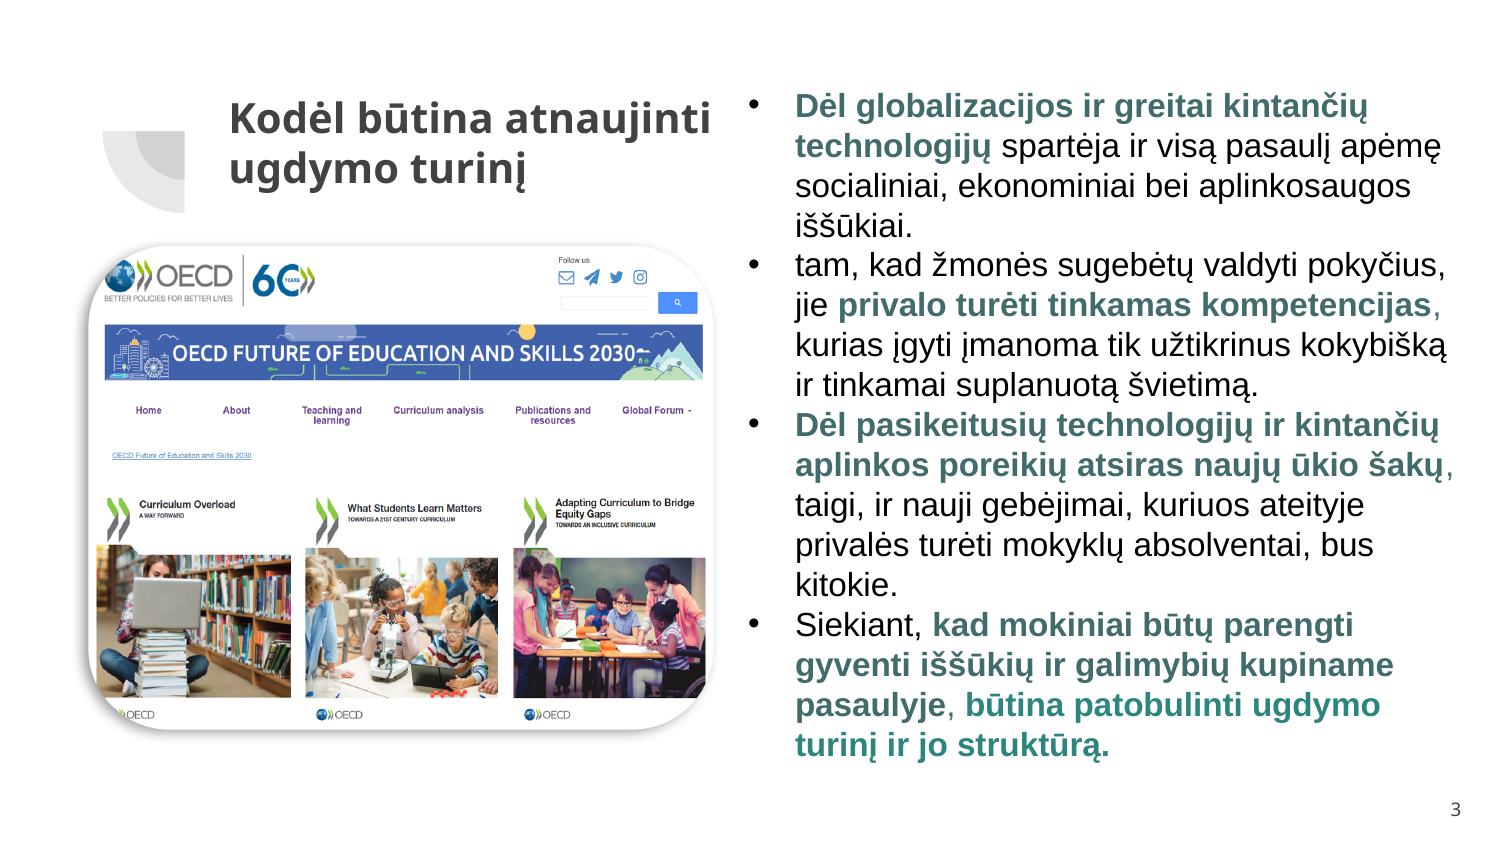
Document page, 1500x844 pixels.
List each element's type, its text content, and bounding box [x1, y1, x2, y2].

text_box Dėl globalizacijos ir greitai kintančių technologijų spartėja ir visą pasaulį apėmę socialiniai, ekonominiai bei aplinkosaugos iššūkiai. tam, kad žmonės sugebėtų valdyti pokyčius, jie privalo turėti tinkamas kompetencijas, kurias įgyti įmanoma tik užtikrinus kokybišką ir tinkamai suplanuotą švietimą. Dėl pasikeitusių technologijų ir kintančių aplinkos poreikių atsiras naujų ūkio šakų, taigi, ir nauji gebėjimai, kuriuos ateityje privalės turėti mokyklų absolventai, bus kitokie. Siekiant, kad mokiniai būtų parengti gyventi iššūkių ir galimybių kupiname pasaulyje, būtina patobulinti ugdymo turinį ir jo struktūrą. [733, 76, 1477, 771]
picture [88, 245, 714, 730]
slide_number ‹#› [1386, 777, 1477, 842]
text_box Kodėl būtina atnaujinti ugdymo turinį [213, 76, 734, 207]
